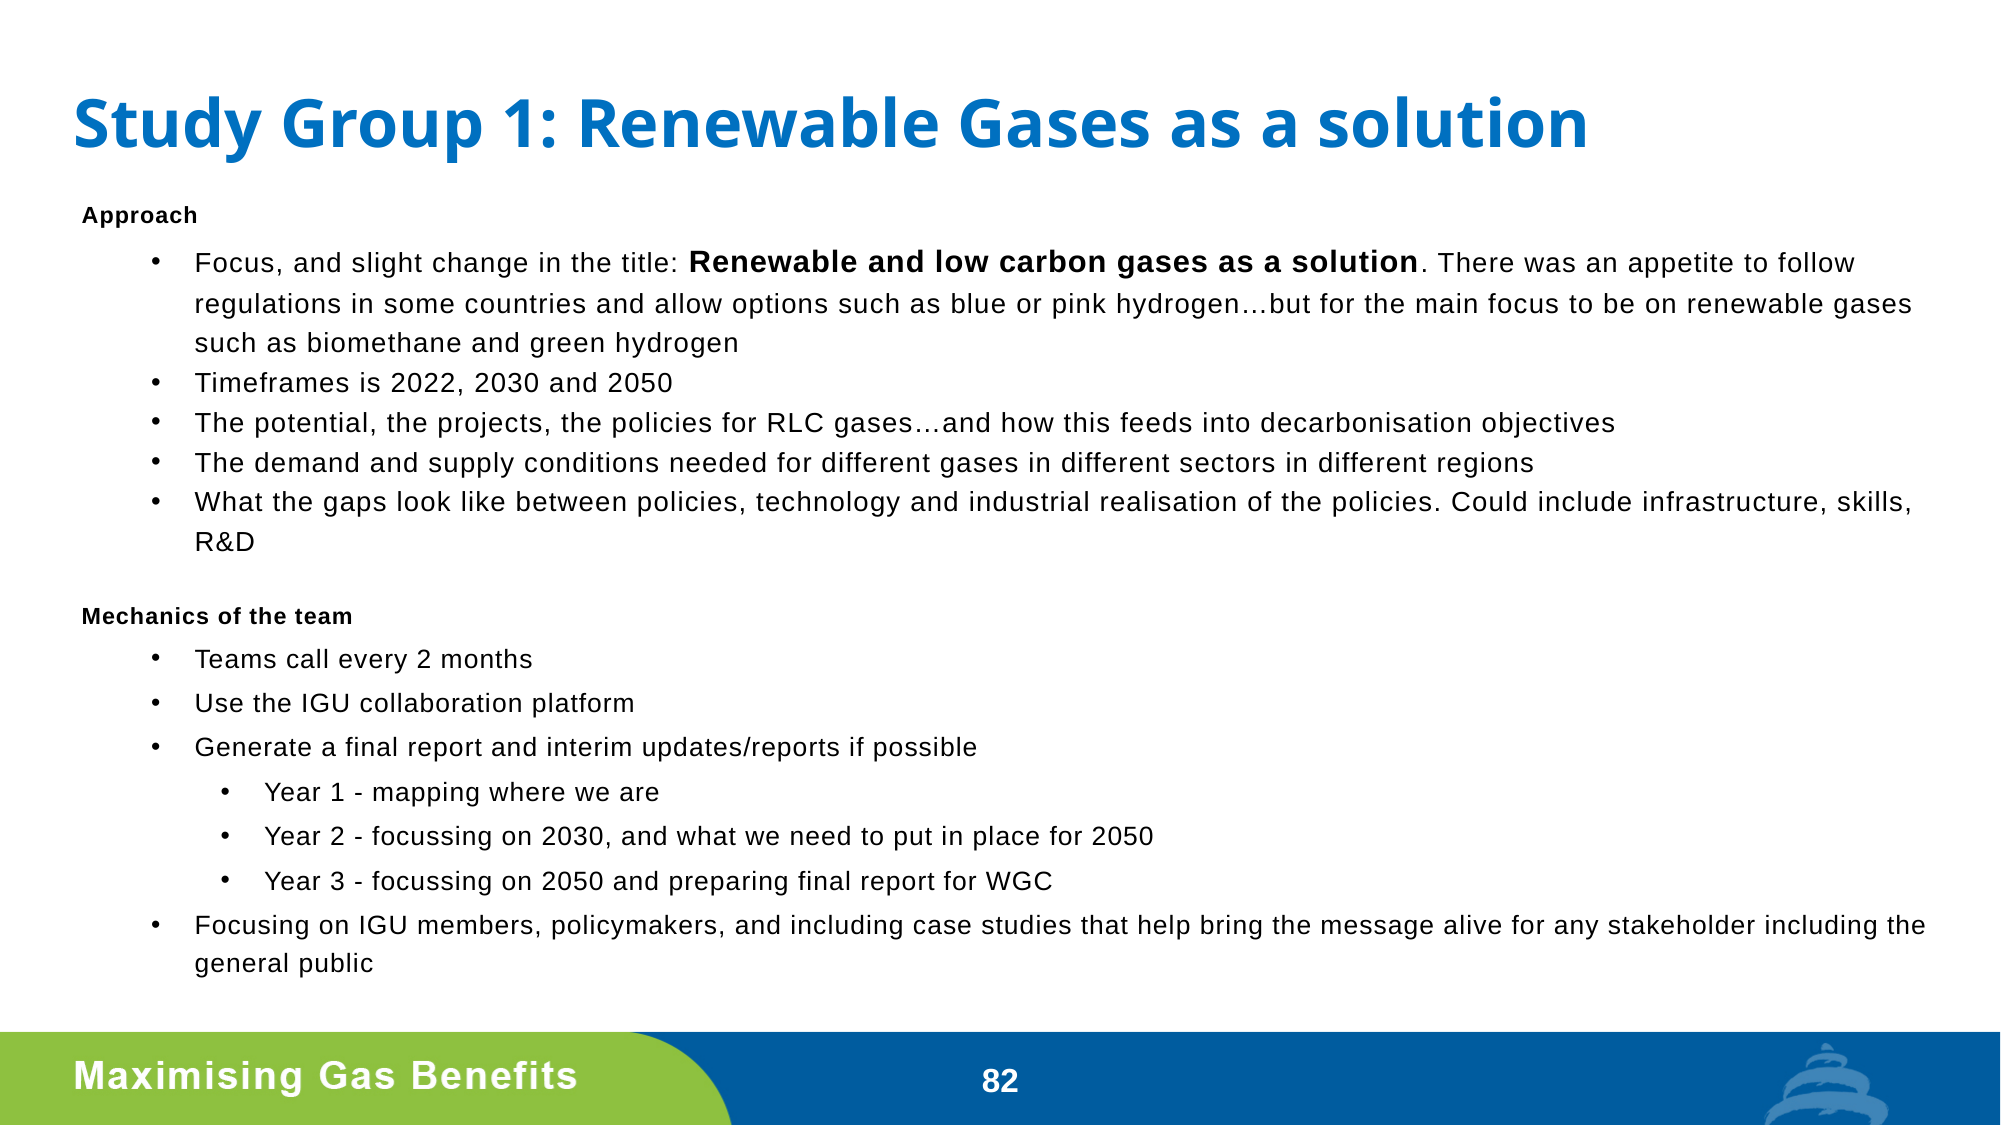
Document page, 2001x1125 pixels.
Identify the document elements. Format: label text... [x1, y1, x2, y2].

title Study Group 1: Renewable Gases as a solution [58, 63, 1948, 179]
text_box Approach Focus, and slight change in the title: Renewable and low carbon gases as a solution. There was an appetite to follow regulations in some countries and allow options such as blue or pink hydrogen…but for the main focus to be on renewable gases such as biomethane and green hydrogen Timeframes is 2022, 2030 and 2050 The potential, the projects, the policies for RLC gases…and how this feeds into decarbonisation objectives The demand and supply conditions needed for different gases in different sectors in different regions What the gaps look like between policies, technology and industrial realisation of the policies. Could include infrastructure, skills, R&D Mechanics of the team Teams call every 2 months Use the IGU collaboration platform Generate a final report and interim updates/reports if possible Year 1 - mapping where we are Year 2 - focussing on 2030, and what we need to put in place for 2050 Year 3 - focussing on 2050 and preparing final report for WGC Focusing on IGU members, policymakers, and including case studies that help bring the message alive for any stakeholder including the general public [66, 178, 1948, 990]
slide_number 82 [822, 1052, 1179, 1104]
picture [0, 0, 2001, 1125]
